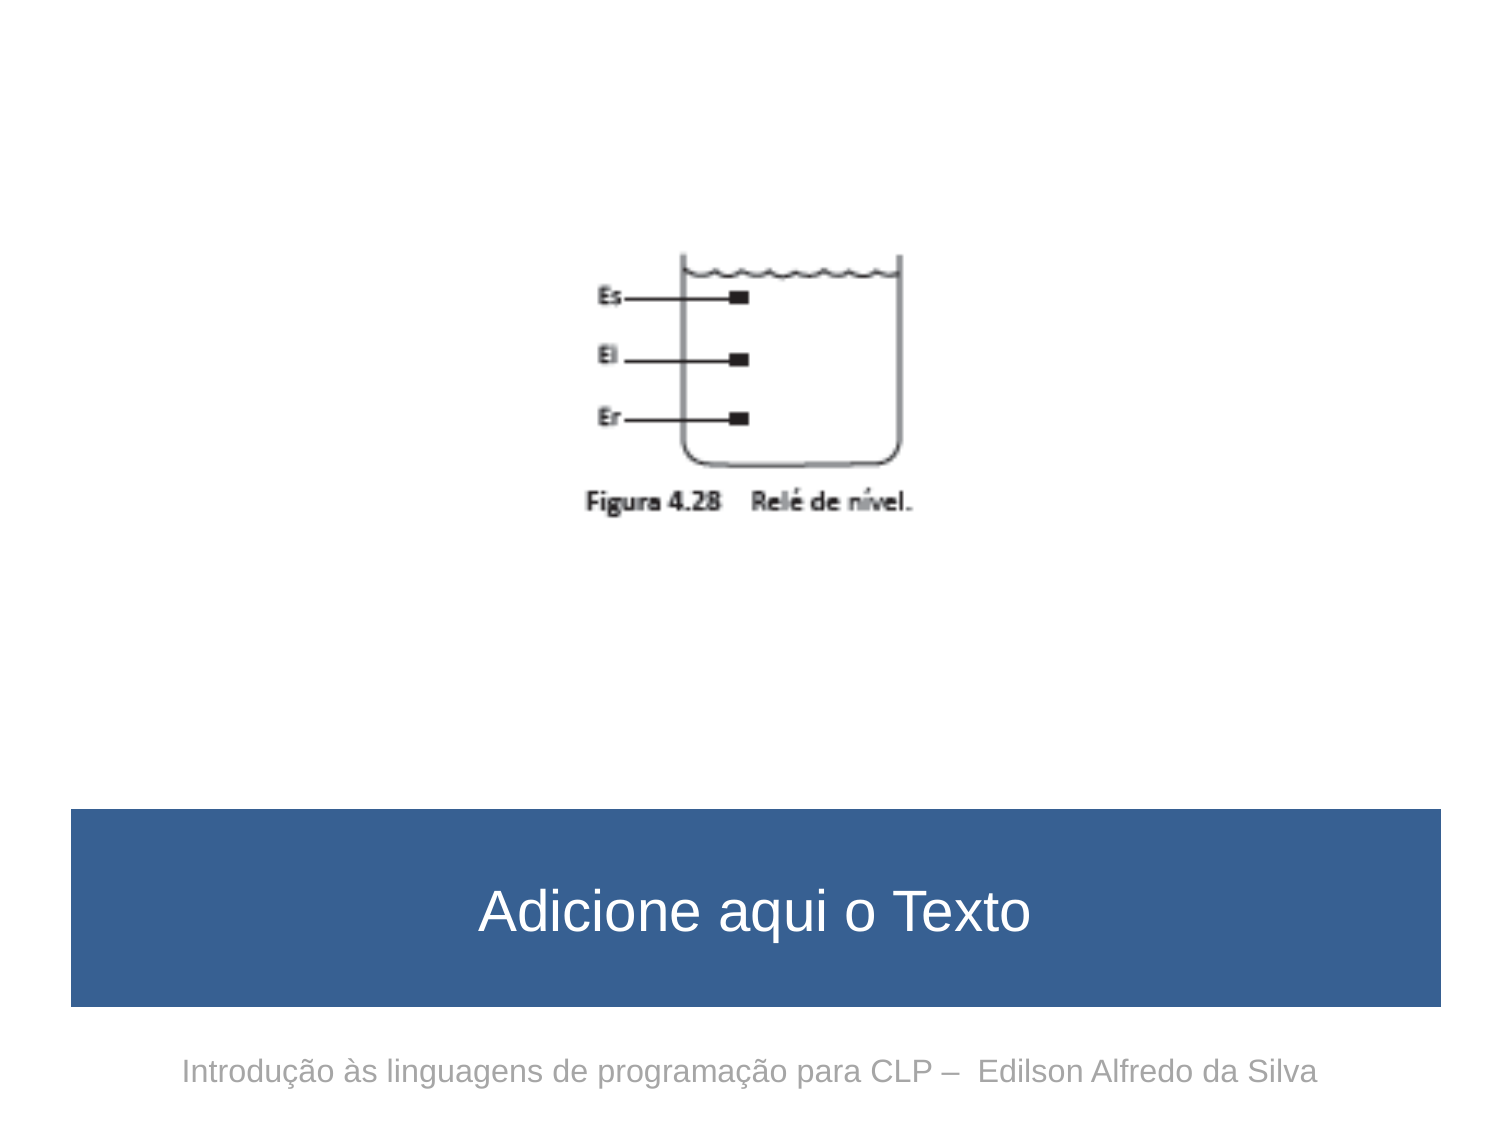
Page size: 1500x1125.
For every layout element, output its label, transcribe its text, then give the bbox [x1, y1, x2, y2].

picture [442, 184, 999, 551]
text_box Adicione aqui o Texto [70, 808, 1442, 1008]
footer Introdução às linguagens de programação para CLP – Edilson Alfredo da Silva [0, 1042, 1500, 1103]
